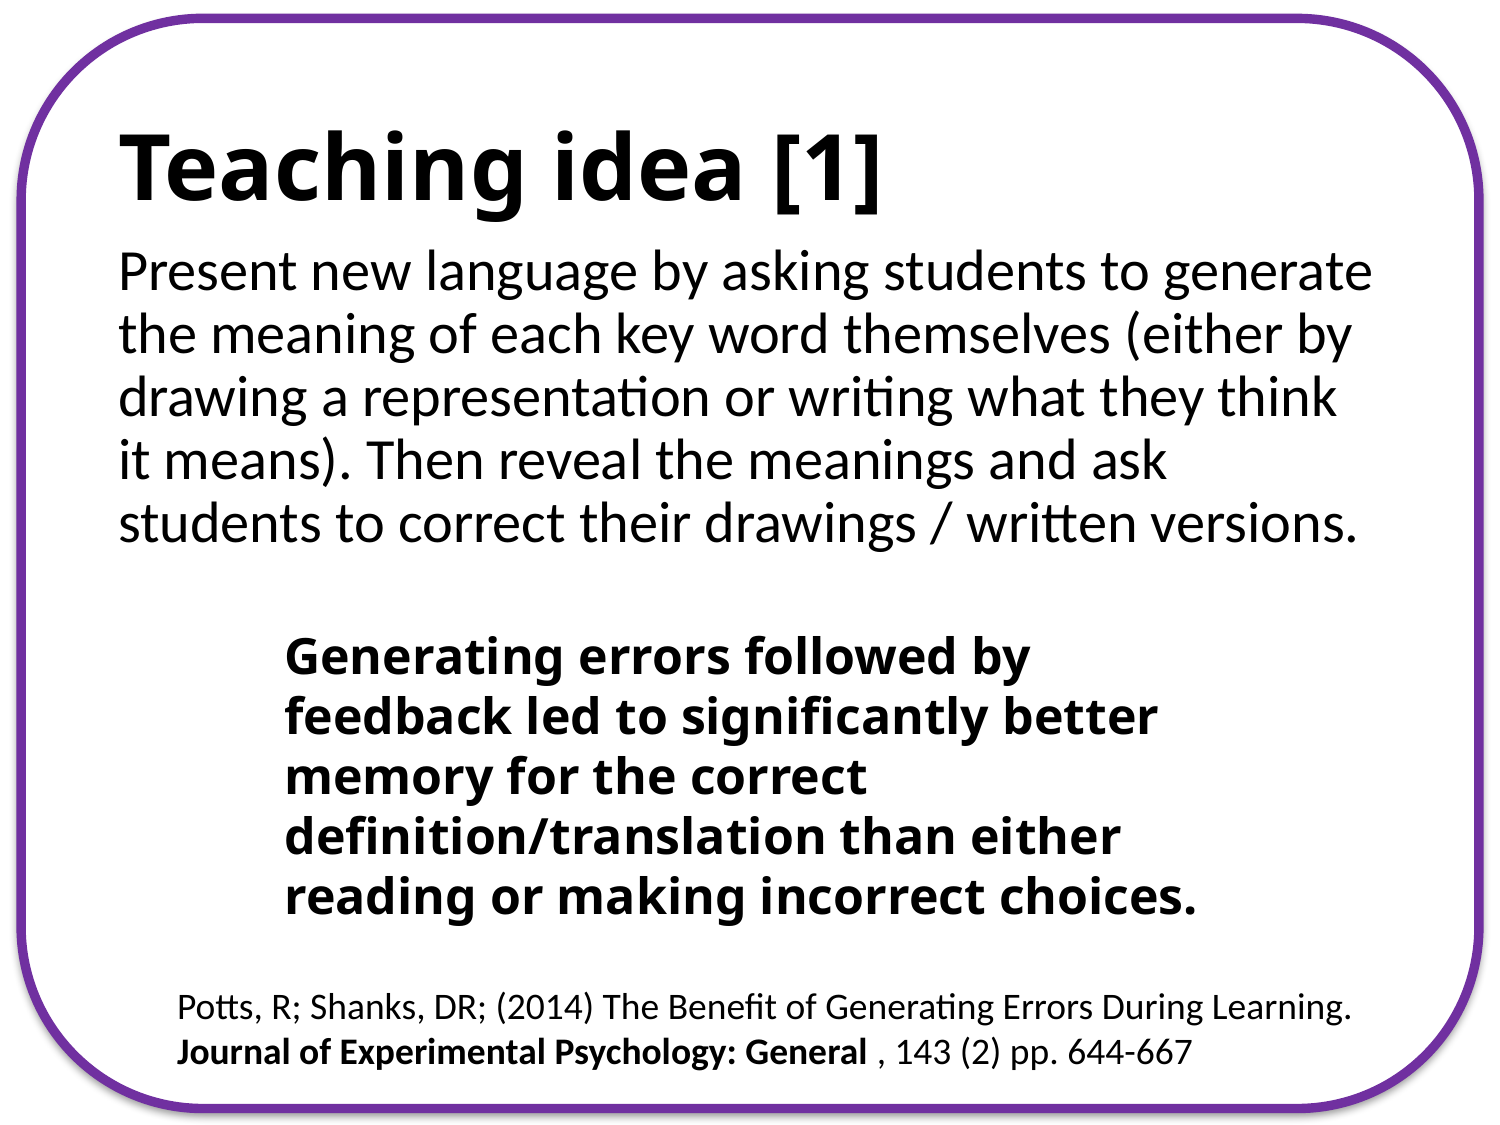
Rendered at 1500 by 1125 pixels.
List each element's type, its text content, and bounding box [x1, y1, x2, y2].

list Present new language by asking students to generate the meaning of each key word themselves (either by drawing a representation or writing what they think it means). Then reveal the meanings and ask students to correct their drawings / written versions. [103, 280, 1397, 947]
text_box Potts, R; Shanks, DR; (2014) The Benefit of Generating Errors During Learning. Journal of Experimental Psychology: General , 143 (2) pp. 644-667 [162, 974, 1425, 1080]
text_box [20, 17, 1480, 1110]
title Teaching idea [1] [103, 62, 1397, 280]
text_box Generating errors followed by feedback led to significantly better memory for the correct definition/translation than either reading or making incorrect choices. [269, 617, 1231, 933]
